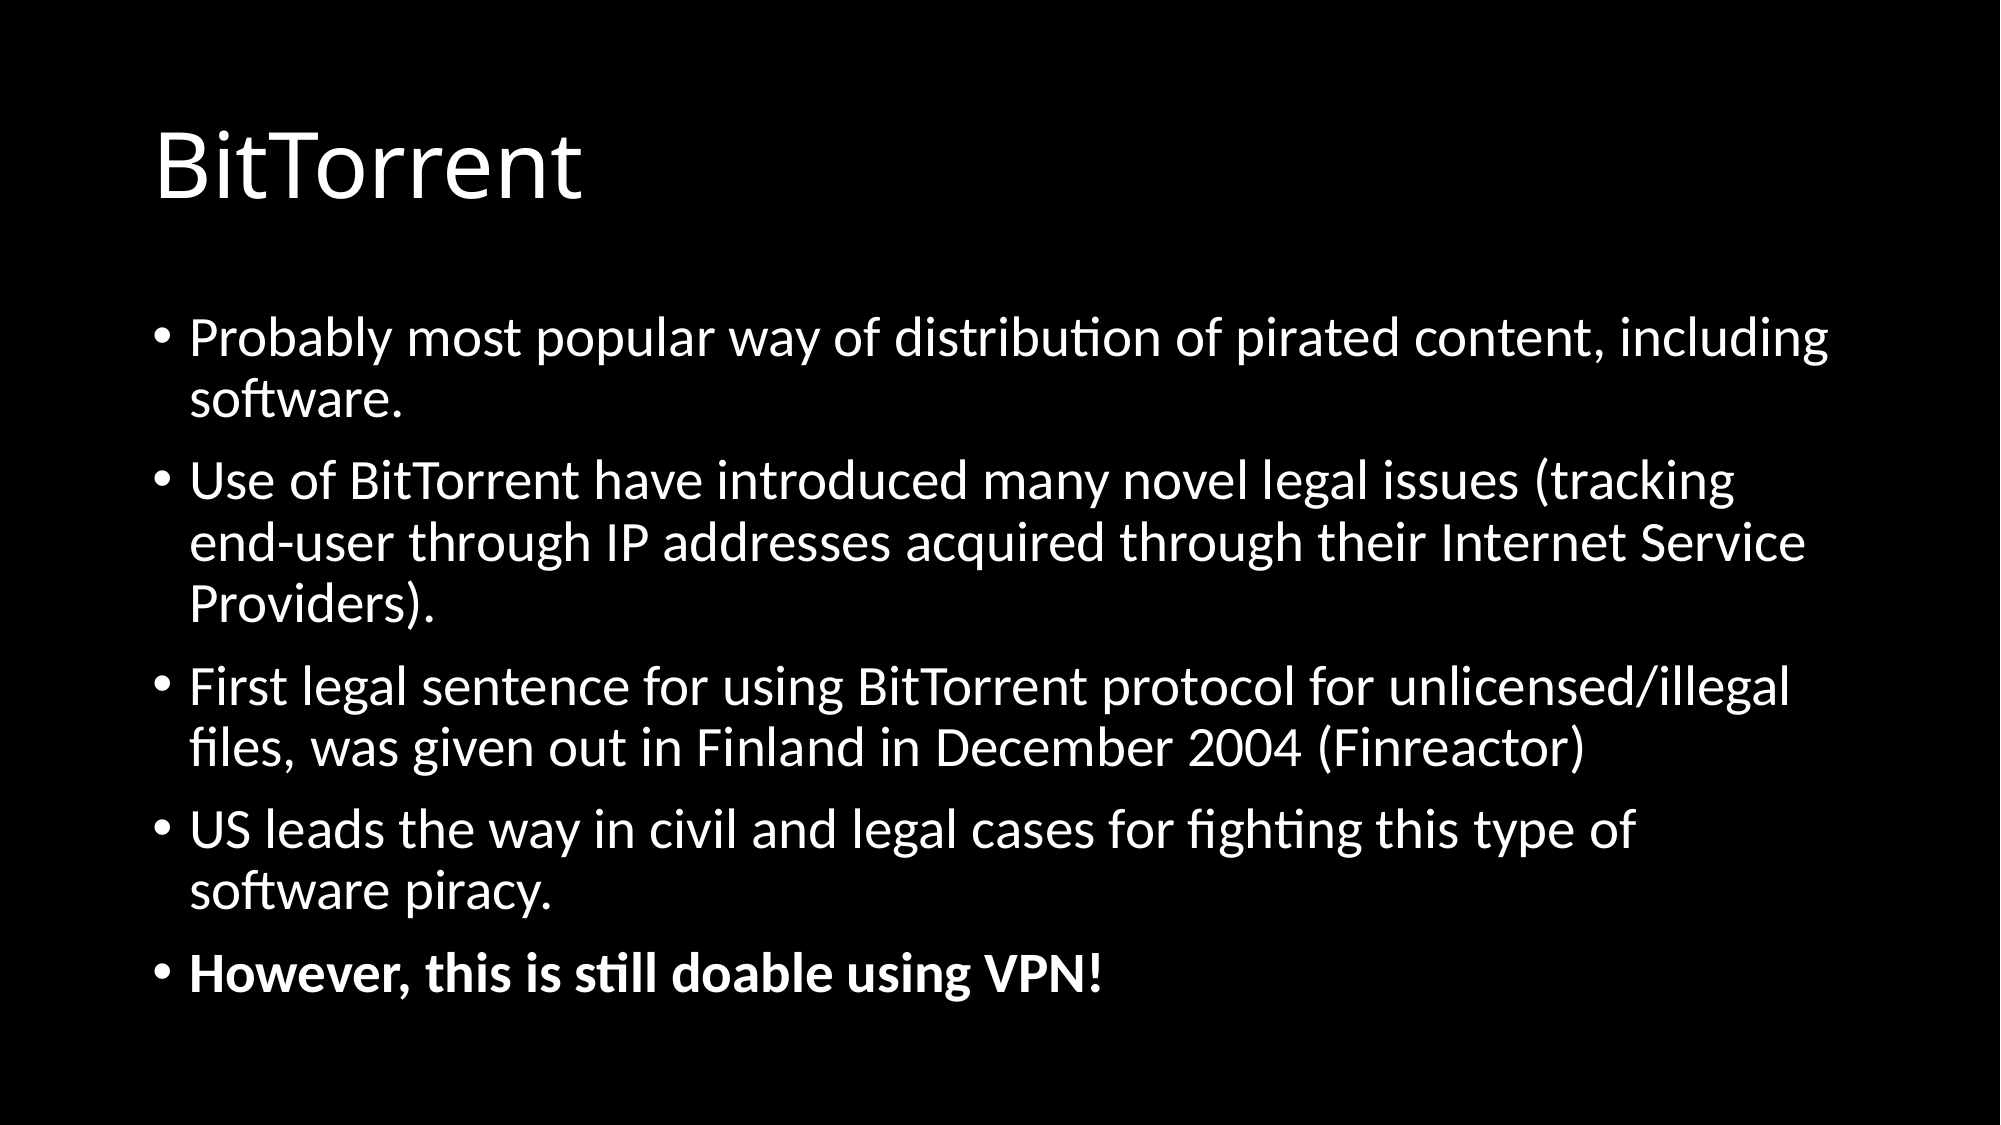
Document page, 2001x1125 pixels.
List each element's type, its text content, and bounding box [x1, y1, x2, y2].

title BitTorrent [137, 59, 1863, 278]
list Probably most popular way of distribution of pirated content, including software. Use of BitTorrent have introduced many novel legal issues (tracking end-user through IP addresses acquired through their Internet Service Providers). First legal sentence for using BitTorrent protocol for unlicensed/illegal files, was given out in Finland in December 2004 (Finreactor) US leads the way in civil and legal cases for fighting this type of software piracy. However, this is still doable using VPN! [137, 299, 1863, 1014]
